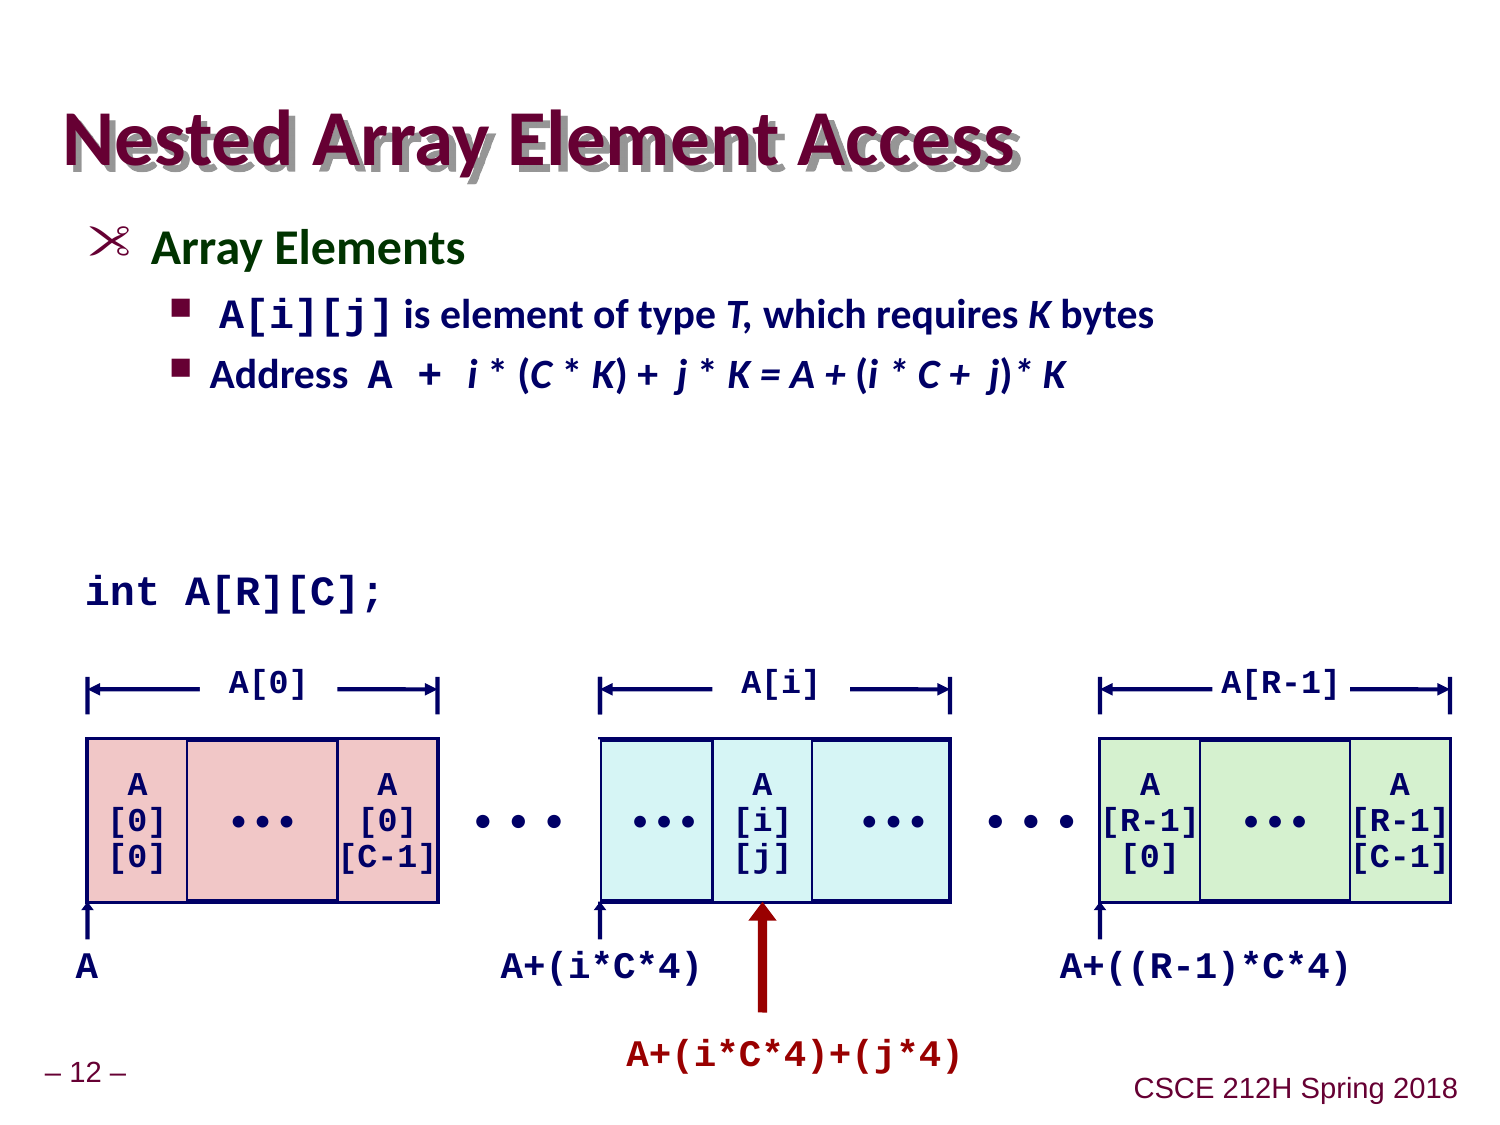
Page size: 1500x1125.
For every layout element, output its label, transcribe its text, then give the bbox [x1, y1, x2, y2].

text_box [1093, 907, 1107, 940]
text_box int A[R][C]; [69, 562, 400, 623]
text_box [593, 907, 607, 939]
list Array Elements A[i][j] is element of type T, which requires K bytes Address A + i * (C * K) + j * K = A + (i * C + j)* K [72, 211, 1351, 451]
text_box A [54, 939, 120, 995]
text_box • • • [954, 739, 1094, 902]
text_box A+((R-1)*C*4) [1037, 939, 1375, 995]
text_box [81, 906, 94, 940]
text_box • • • [441, 739, 594, 902]
text_box A+(i*C*4)+(j*4) [552, 1026, 1038, 1083]
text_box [87, 651, 438, 903]
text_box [599, 651, 951, 903]
text_box A+(i*C*4) [483, 939, 721, 995]
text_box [1099, 651, 1451, 903]
title Nested Array Element Access [62, 93, 1201, 188]
